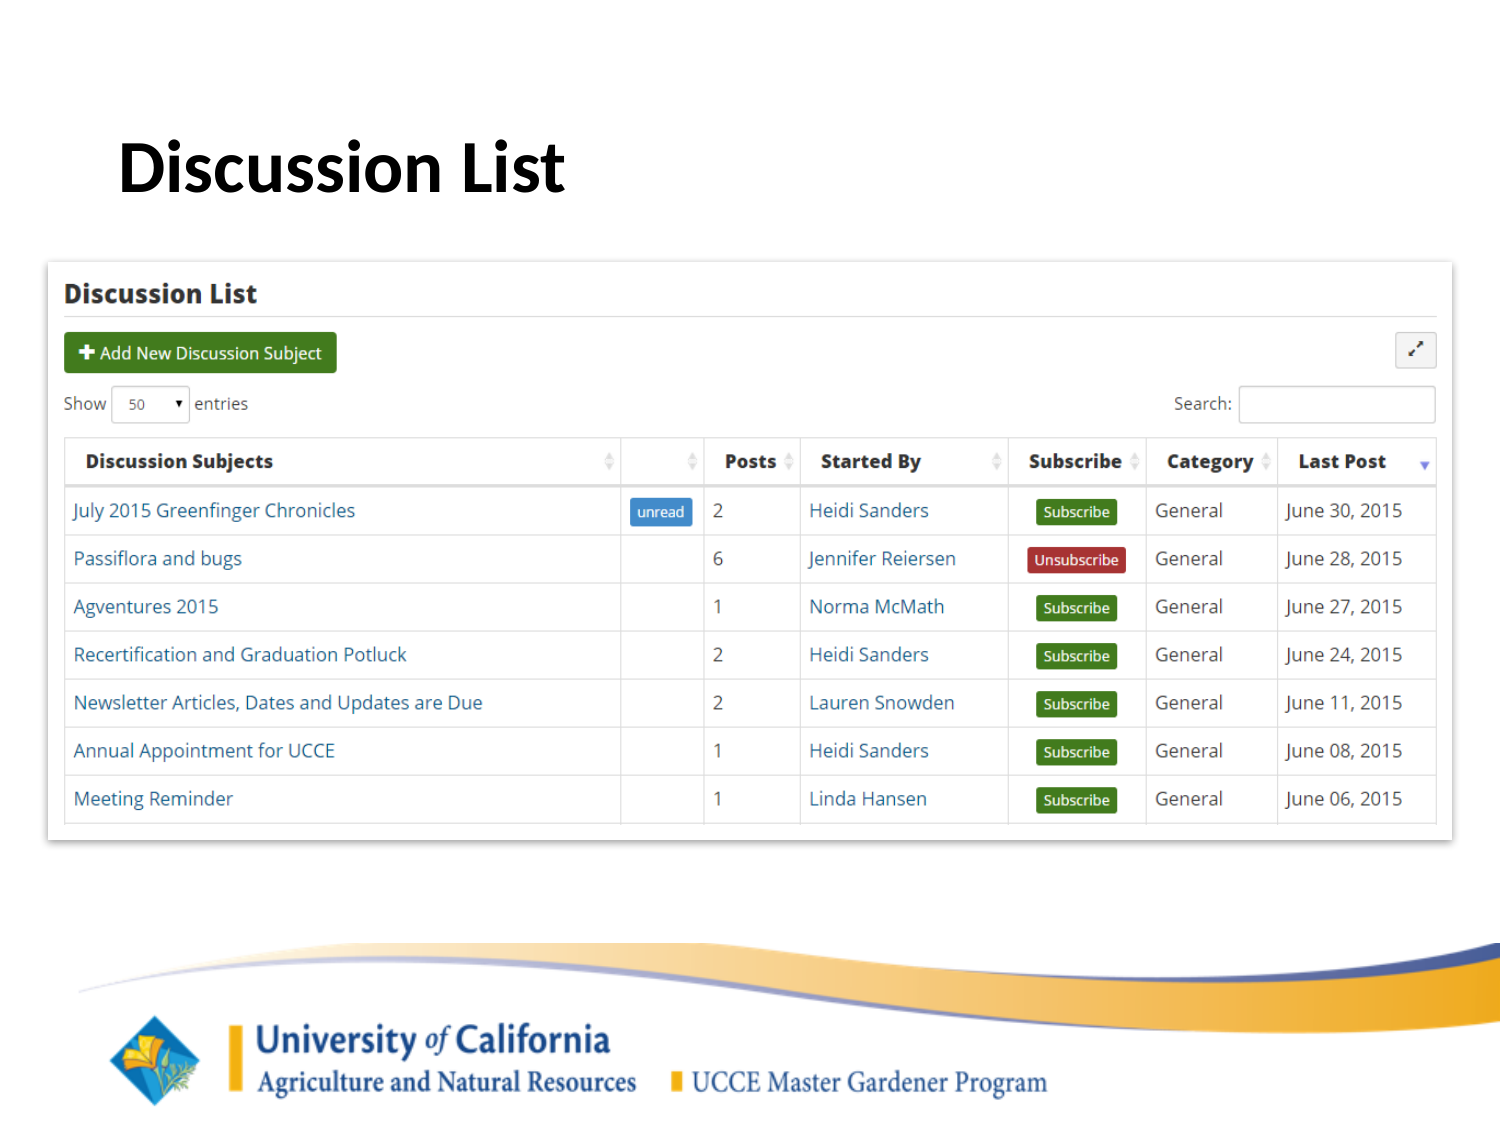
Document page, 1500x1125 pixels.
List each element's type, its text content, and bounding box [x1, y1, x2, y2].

title Discussion List [103, 59, 1397, 259]
picture [4, 943, 1500, 1125]
picture [62, 276, 1438, 825]
